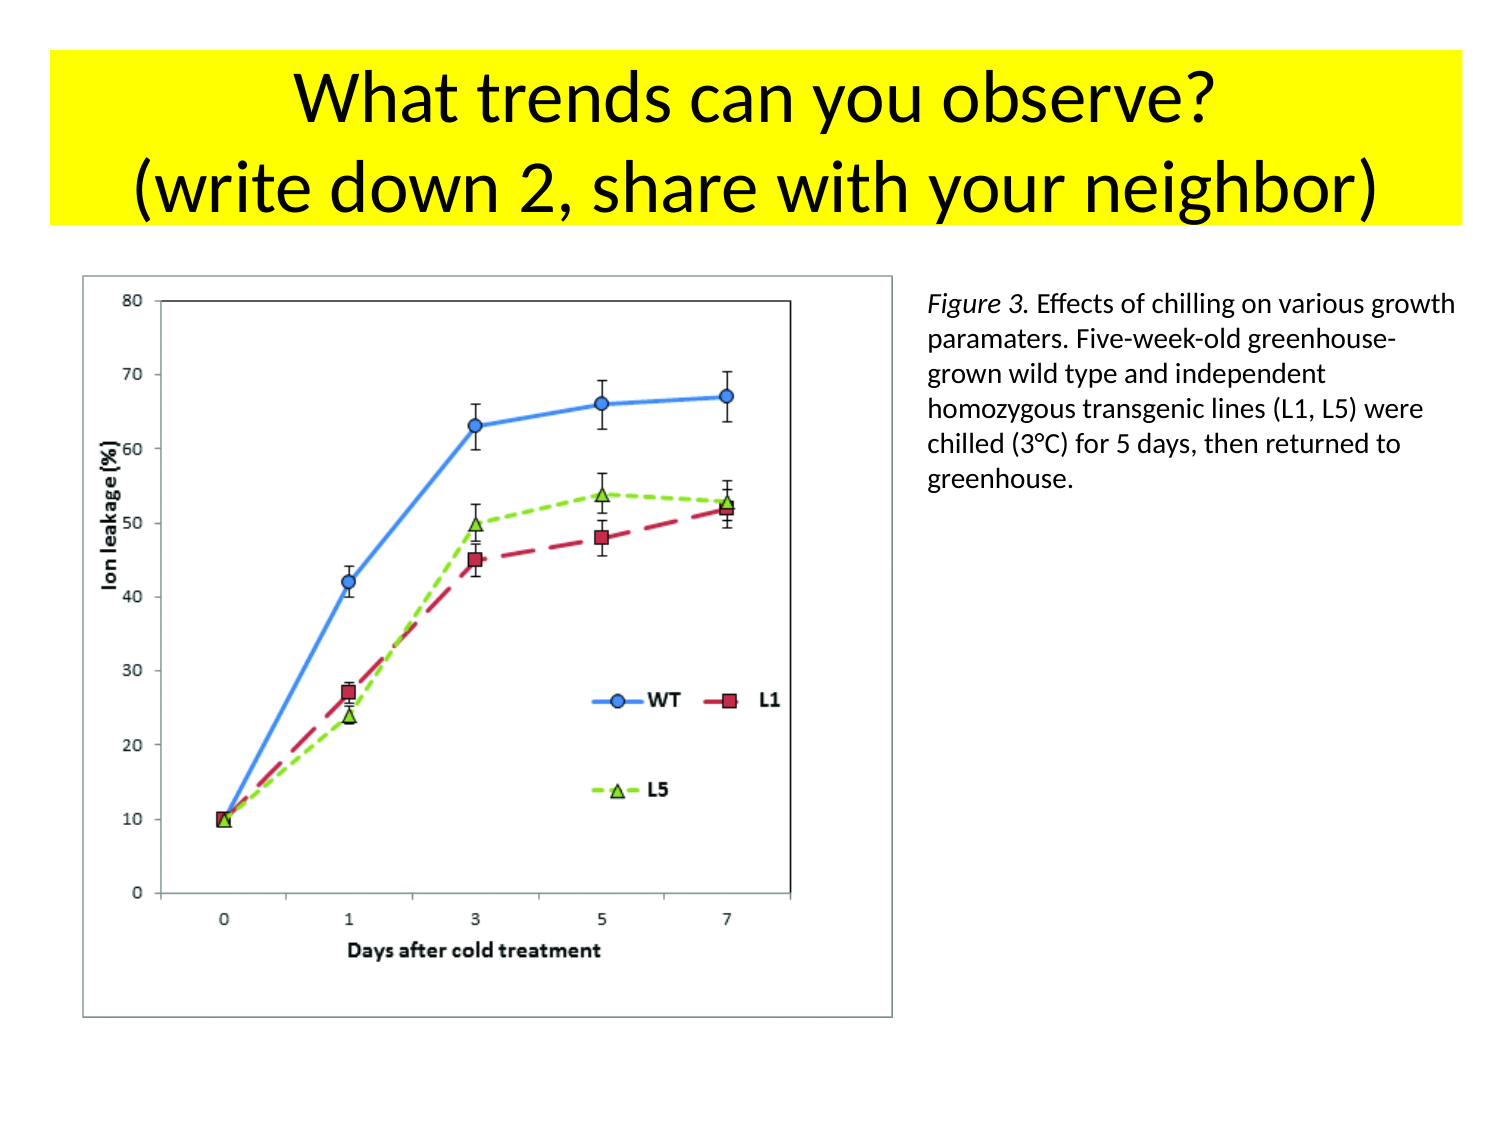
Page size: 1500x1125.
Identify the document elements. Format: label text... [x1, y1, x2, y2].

picture [80, 274, 893, 1018]
title What trends can you observe? (write down 2, share with your neighbor) [50, 50, 1463, 225]
text_box Figure 3. Effects of chilling on various growth paramaters. Five-week-old greenhouse-grown wild type and independent homozygous transgenic lines (L1, L5) were chilled (3°C) for 5 days, then returned to greenhouse. [912, 277, 1478, 502]
